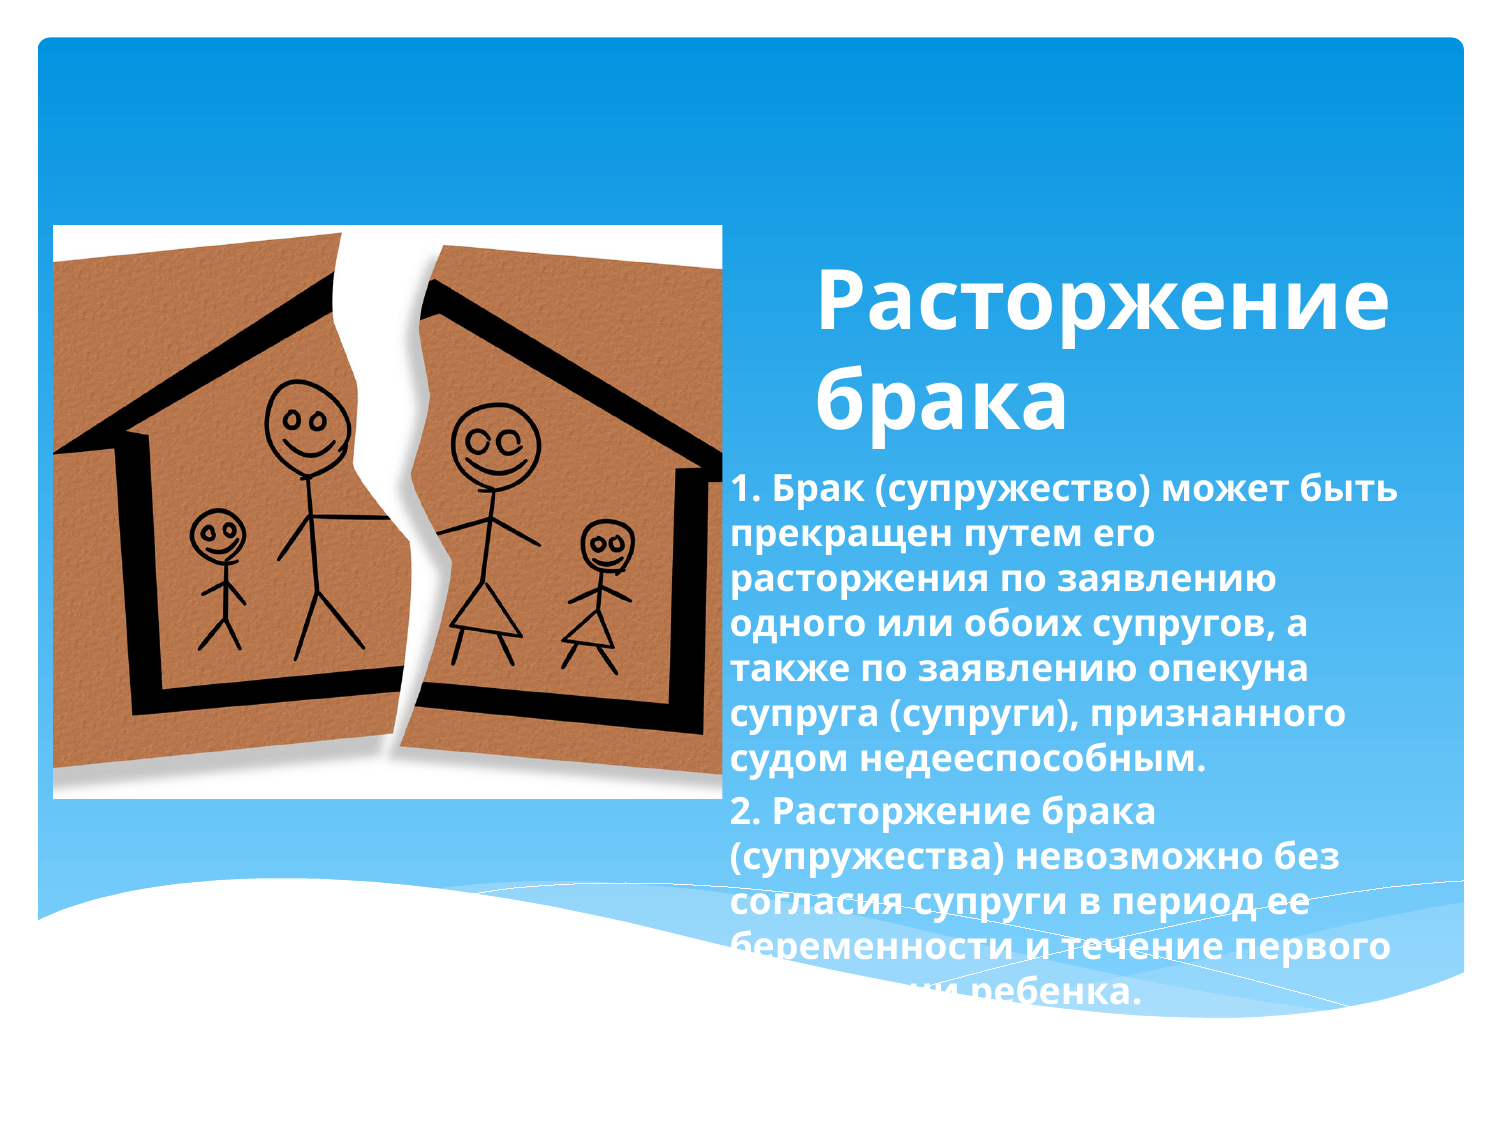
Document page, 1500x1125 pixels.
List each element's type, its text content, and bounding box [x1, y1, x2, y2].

title Расторжение брака [799, 55, 1425, 455]
picture [52, 224, 723, 799]
list 1. Брак (супружество) может быть прекращен путем его расторжения по заявлению одного или обоих супругов, а также по заявлению опекуна супруга (супруги), признанного судом недееспособным. 2. Расторжение брака (супружества) невозможно без согласия супруги в период ее беременности и течение первого года жизни ребенка. [714, 456, 1425, 965]
